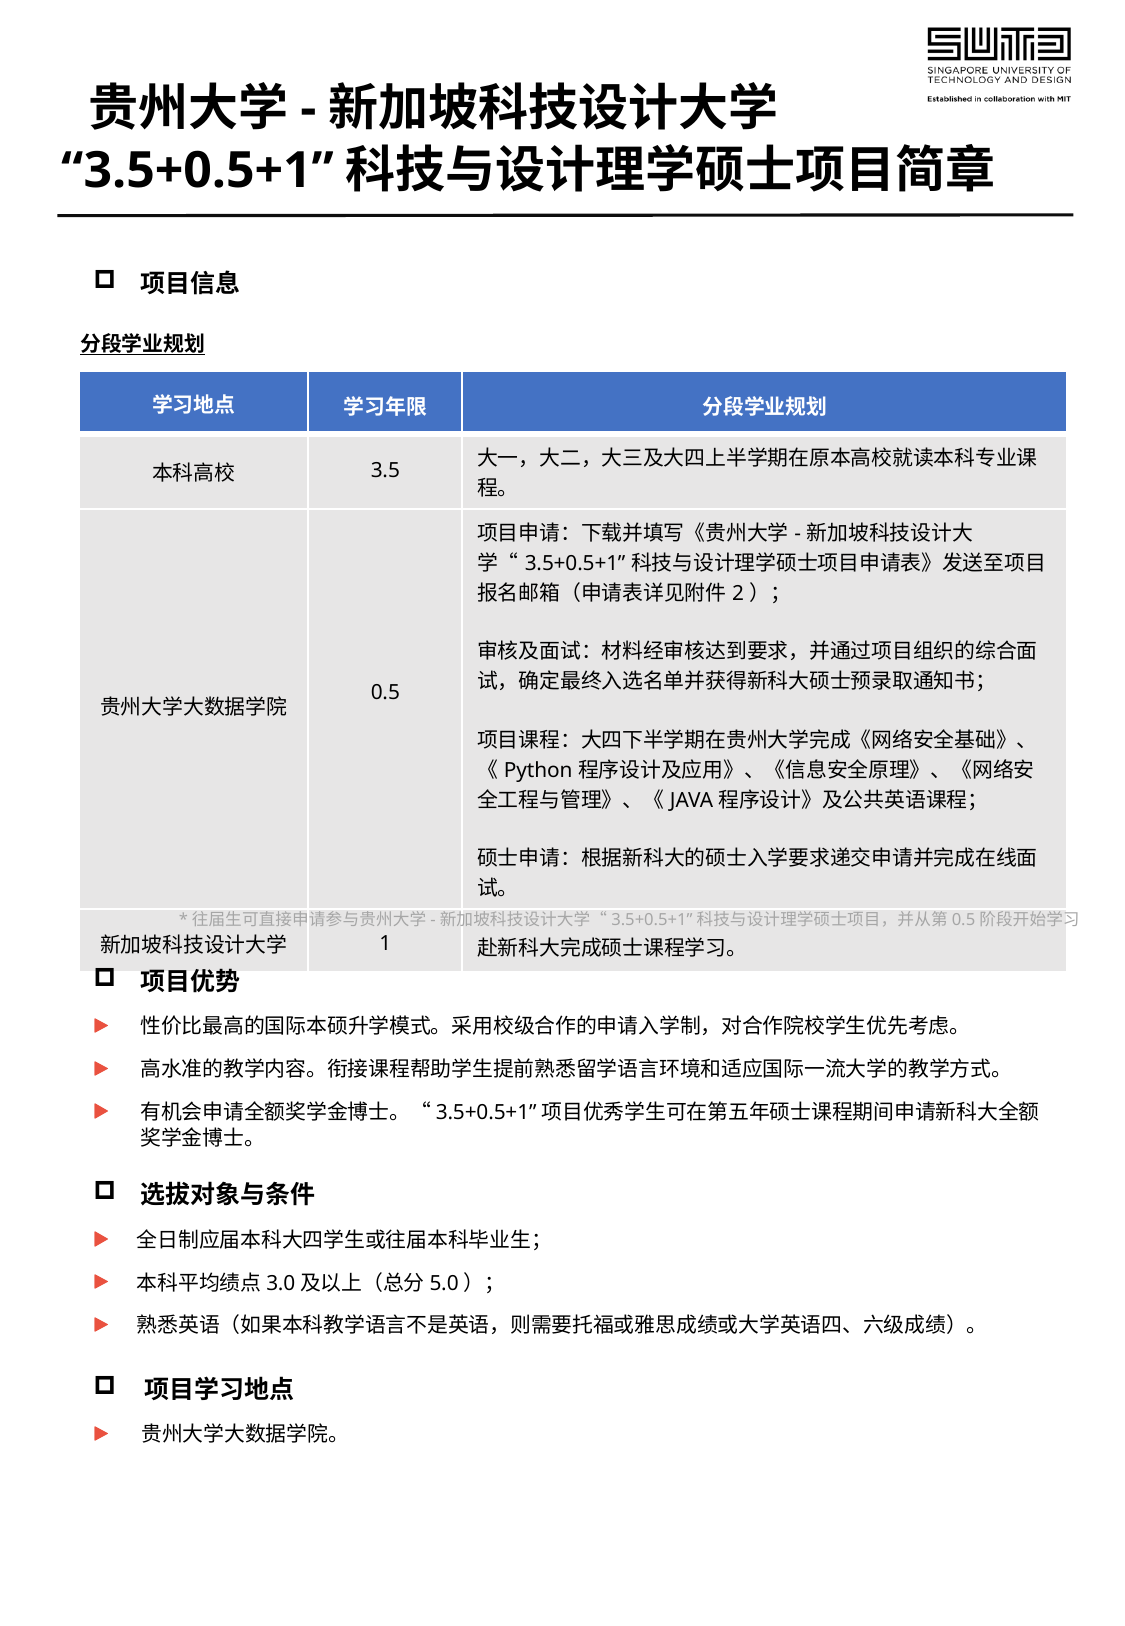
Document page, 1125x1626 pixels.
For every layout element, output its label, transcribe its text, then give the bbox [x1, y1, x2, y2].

table_cell 大一，大二，大三及大四上半学期在原本高校就读本科专业课程。 [463, 437, 1066, 508]
text_box *往届生可直接申请参与贵州大学-新加坡科技设计大学“3.5+0.5+1”科技与设计理学硕士项目，并从第0.5阶段开始学习 [163, 901, 1125, 957]
table_cell 本科高校 [80, 437, 307, 508]
table_cell 贵州大学大数据学院 [80, 510, 307, 908]
text_box 分段学业规划 [65, 307, 667, 364]
table_header 分段学业规划 [463, 372, 1066, 431]
picture [93, 1317, 109, 1332]
text_box 项目优势 性价比最高的国际本硕升学模式。采用校级合作的申请入学制，对合作院校学生优先考虑。 高水准的教学内容。衔接课程帮助学生提前熟悉留学语言环境和适应国际一流大学的教学方式。 有机会申请全额奖学金博士。“3.5+0.5+1”项目优秀学生可在第五年硕士课程期间申请新科大全额奖学金博士。 选拔对象与条件 全日制应届本科大四学生或往届本科毕业生； 本科平均绩点3.0及以上（总分5.0）； 熟悉英语（如果本科教学语言不是英语，则需要托福或雅思成绩或大学英语四、六级成绩）。 项目学习地点 贵州大学大数据学院。 [78, 946, 1074, 1587]
table_cell 新加坡科技设计大学 [80, 910, 163, 946]
picture [93, 1274, 109, 1289]
picture [93, 1018, 109, 1033]
table_header 学习地点 [80, 372, 307, 431]
table_header 学习年限 [309, 372, 461, 431]
picture [93, 1231, 109, 1247]
picture [93, 1426, 109, 1441]
picture [925, 23, 1074, 103]
table_cell 项目申请：下载并填写《贵州大学-新加坡科技设计大学“3.5+0.5+1”科技与设计理学硕士项目申请表》发送至项目报名邮箱（申请表详见附件2）； 审核及面试：材料经审核达到要求，并通过项目组织的综合面试，确定最终入选名单并获得新科大硕士预录取通知书； 项目课程：大四下半学期在贵州大学完成《网络安全基础》、《Python程序设计及应用》、《信息安全原理》、《网络安全工程与管理》、《JAVA程序设计》及公共英语课程； 硕士申请：根据新科大的硕士入学要求递交申请并完成在线面试。 [463, 510, 1066, 901]
picture [93, 1061, 109, 1076]
picture [93, 1103, 109, 1119]
table_cell 3.5 [309, 437, 461, 508]
text_box 贵州大学-新加坡科技设计大学 “3.5+0.5+1”科技与设计理学硕士项目简章 [46, 59, 1095, 205]
text_box 项目信息 [78, 248, 642, 306]
table_cell 0.5 [309, 510, 461, 901]
